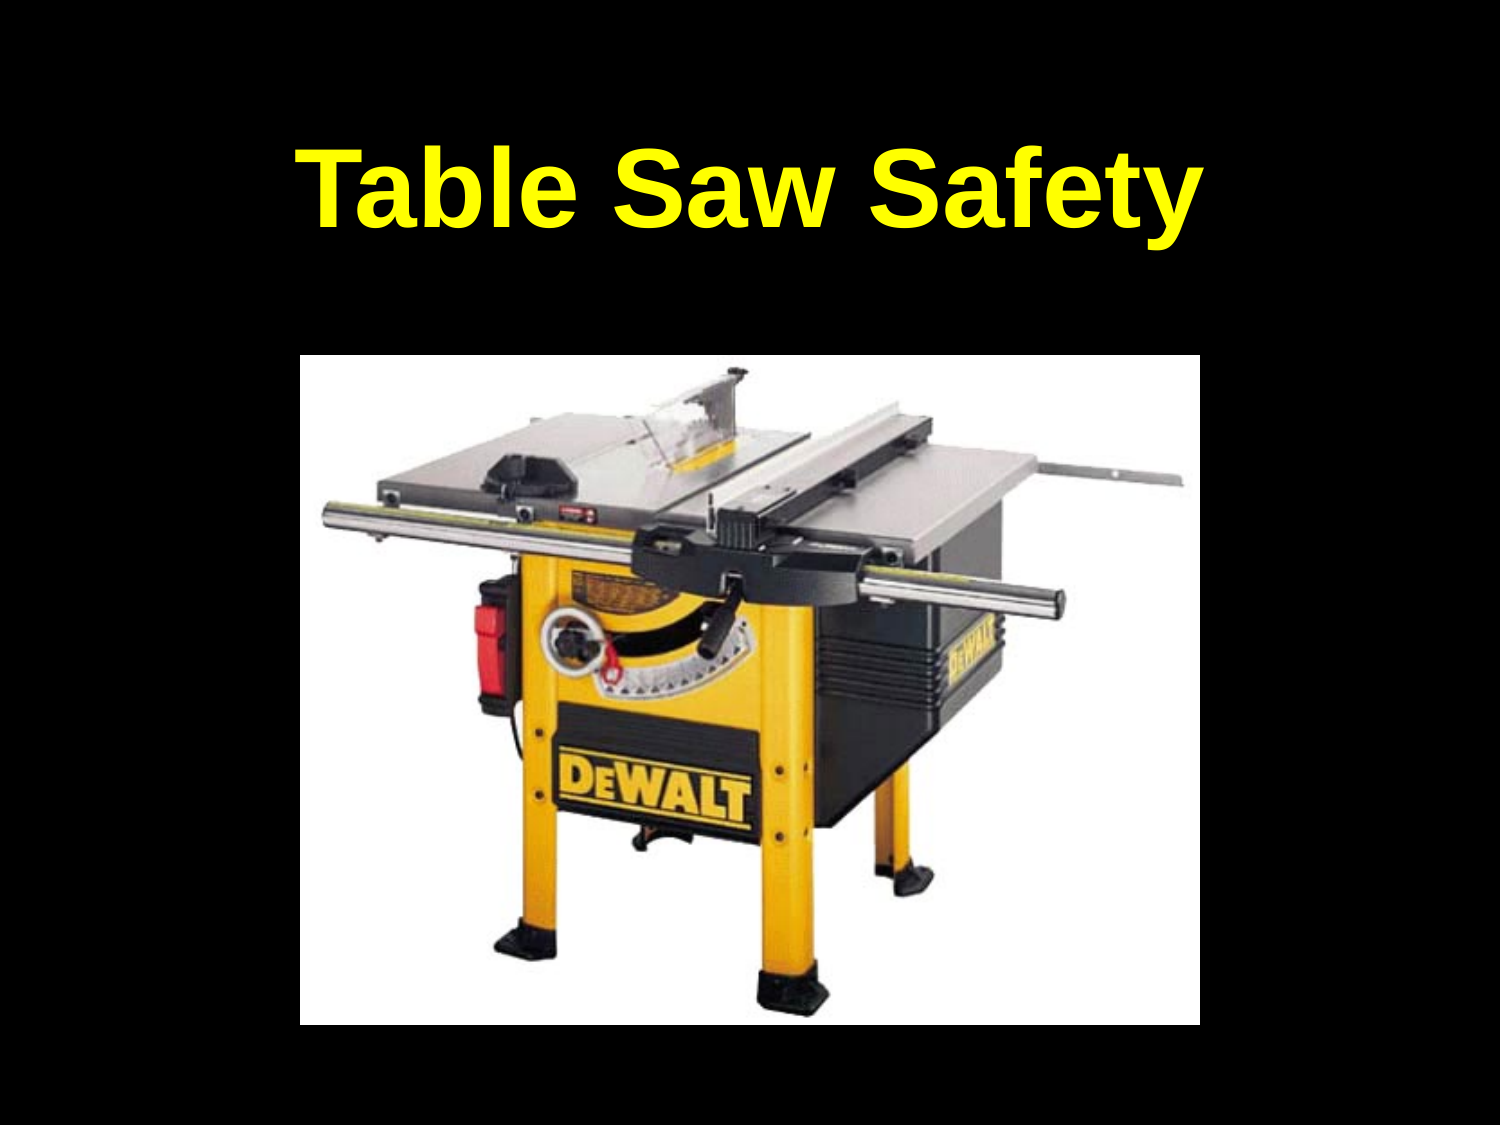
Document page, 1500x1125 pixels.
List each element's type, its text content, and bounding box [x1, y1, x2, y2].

title Table Saw Safety [112, 62, 1388, 304]
picture [299, 355, 1201, 1026]
